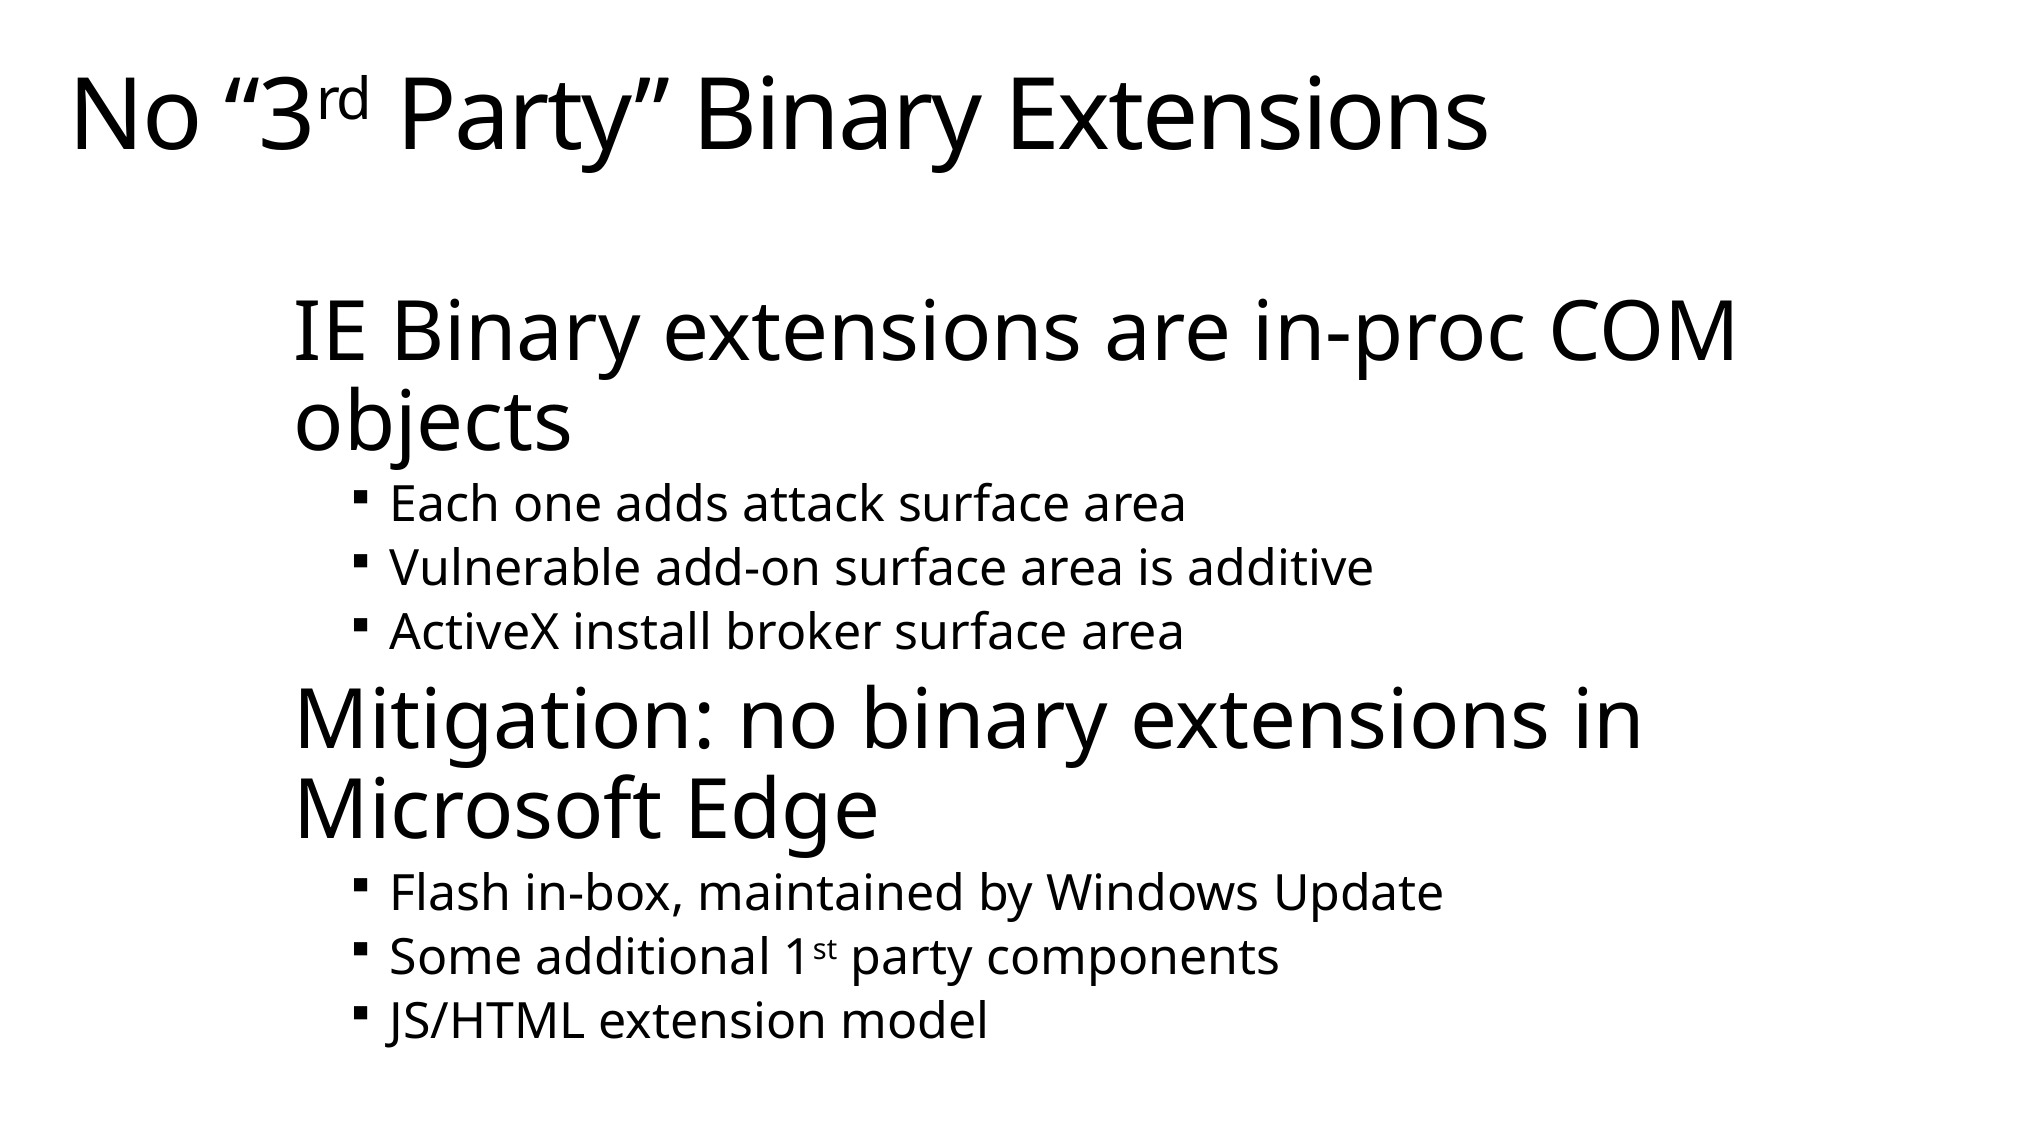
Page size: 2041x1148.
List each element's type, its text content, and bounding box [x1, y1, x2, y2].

list IE Binary extensions are in-proc COM objects Each one adds attack surface area Vulnerable add-on surface area is additive ActiveX install broker surface area Mitigation: no binary extensions in Microsoft Edge Flash in-box, maintained by Windows Update Some additional 1st party components JS/HTML extension model [270, 273, 1969, 1002]
title No “3rd Party” Binary Extensions [45, 48, 1996, 199]
